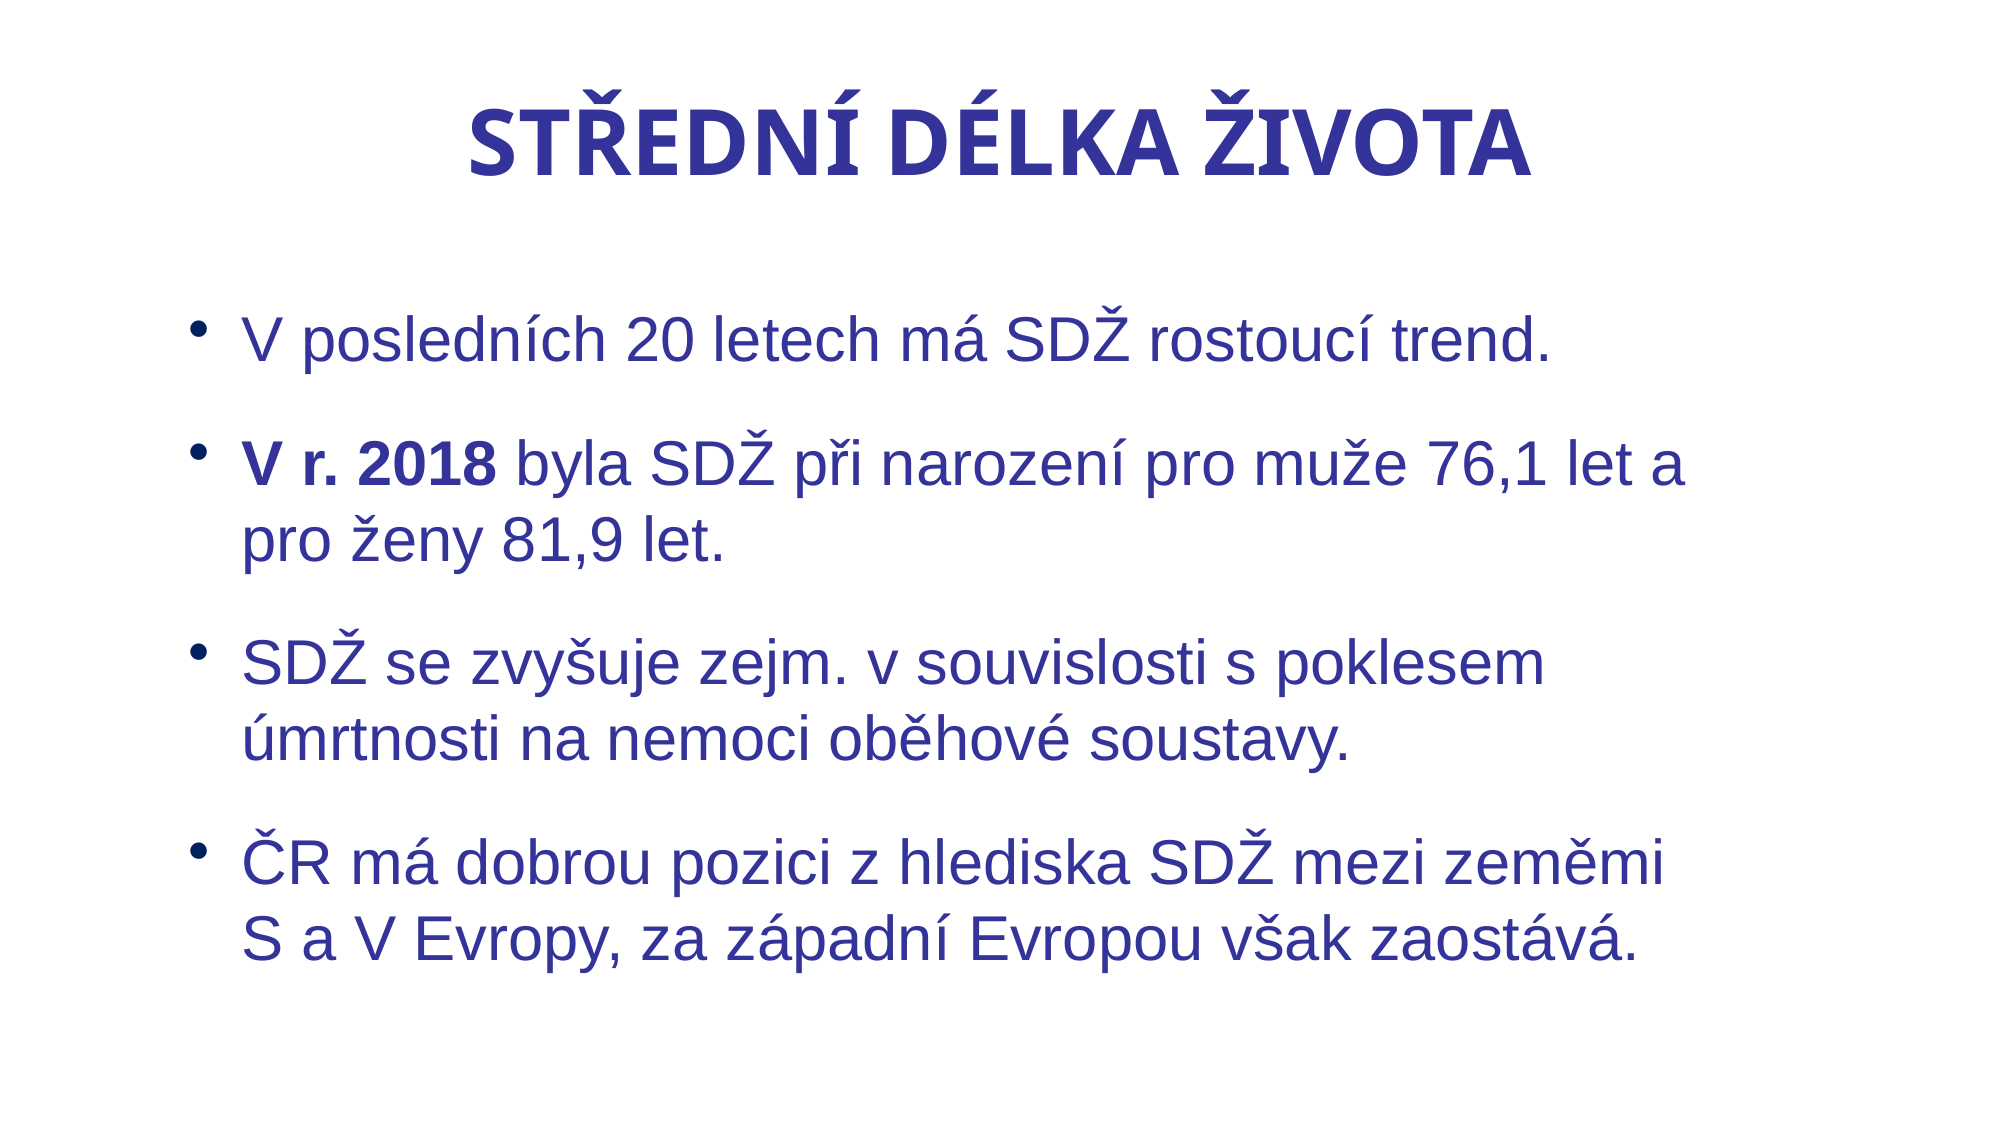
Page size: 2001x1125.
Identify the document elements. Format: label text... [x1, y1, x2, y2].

title STŘEDNÍ DÉLKA ŽIVOTA [99, 45, 1900, 233]
list V posledních 20 letech má SDŽ rostoucí trend. V r. 2018 byla SDŽ při narození pro muže 76,1 let a pro ženy 81,9 let. SDŽ se zvyšuje zejm. v souvislosti s poklesem úmrtnosti na nemoci oběhové soustavy. ČR má dobrou pozici z hlediska SDŽ mezi zeměmi S a V Evropy, za západní Evropou však zaostává. [173, 290, 1711, 1034]
